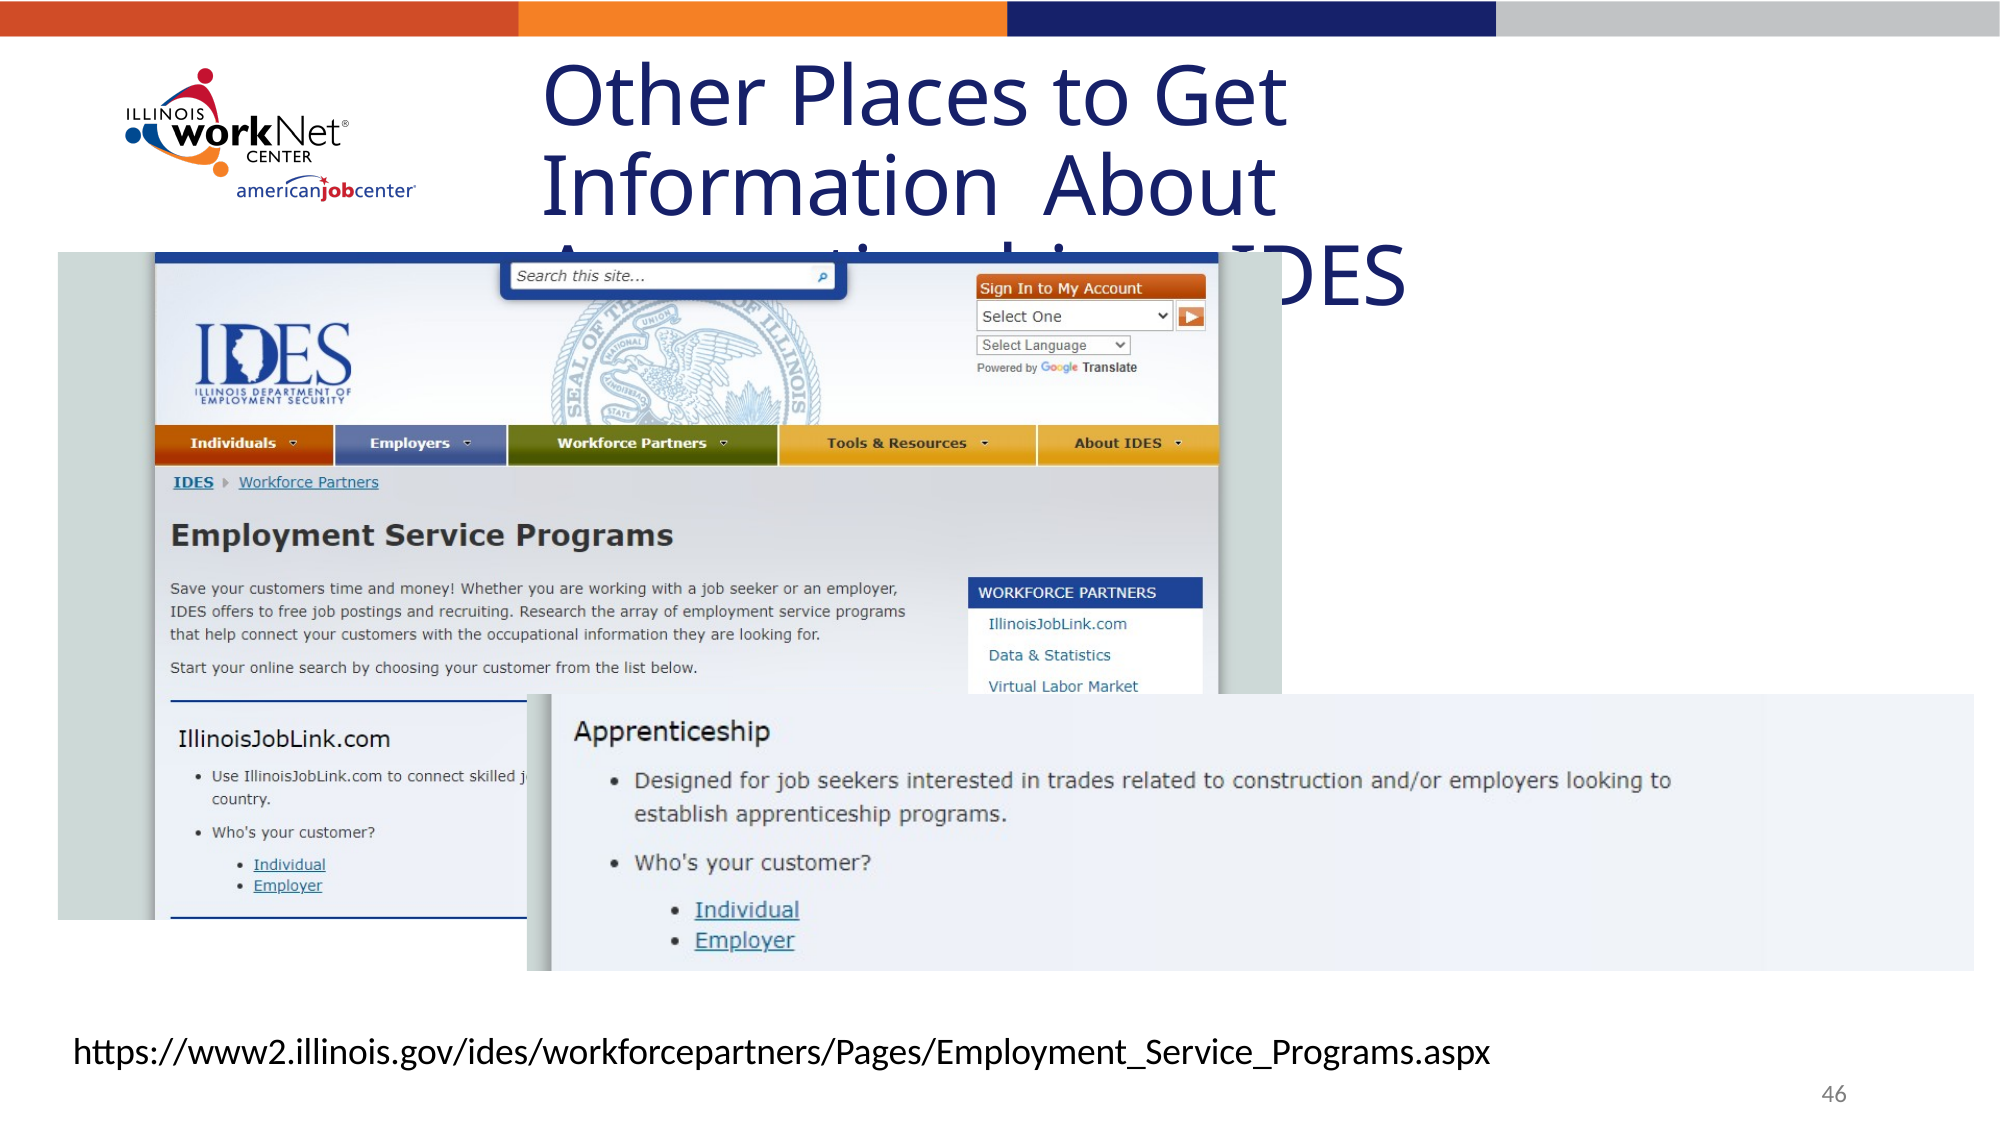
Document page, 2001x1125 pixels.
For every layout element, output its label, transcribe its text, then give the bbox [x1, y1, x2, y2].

text_box https://www2.illinois.gov/ides/workforcepartners/Pages/Employment_Service_Programs.aspx [70, 1024, 1515, 1072]
slide_number 47 [1815, 1081, 1854, 1125]
title Other Places to Get Information About Apprenticeships - IDES [539, 38, 1589, 323]
picture [0, 0, 2000, 227]
text_box [526, 694, 1974, 971]
text_box [57, 252, 1282, 920]
